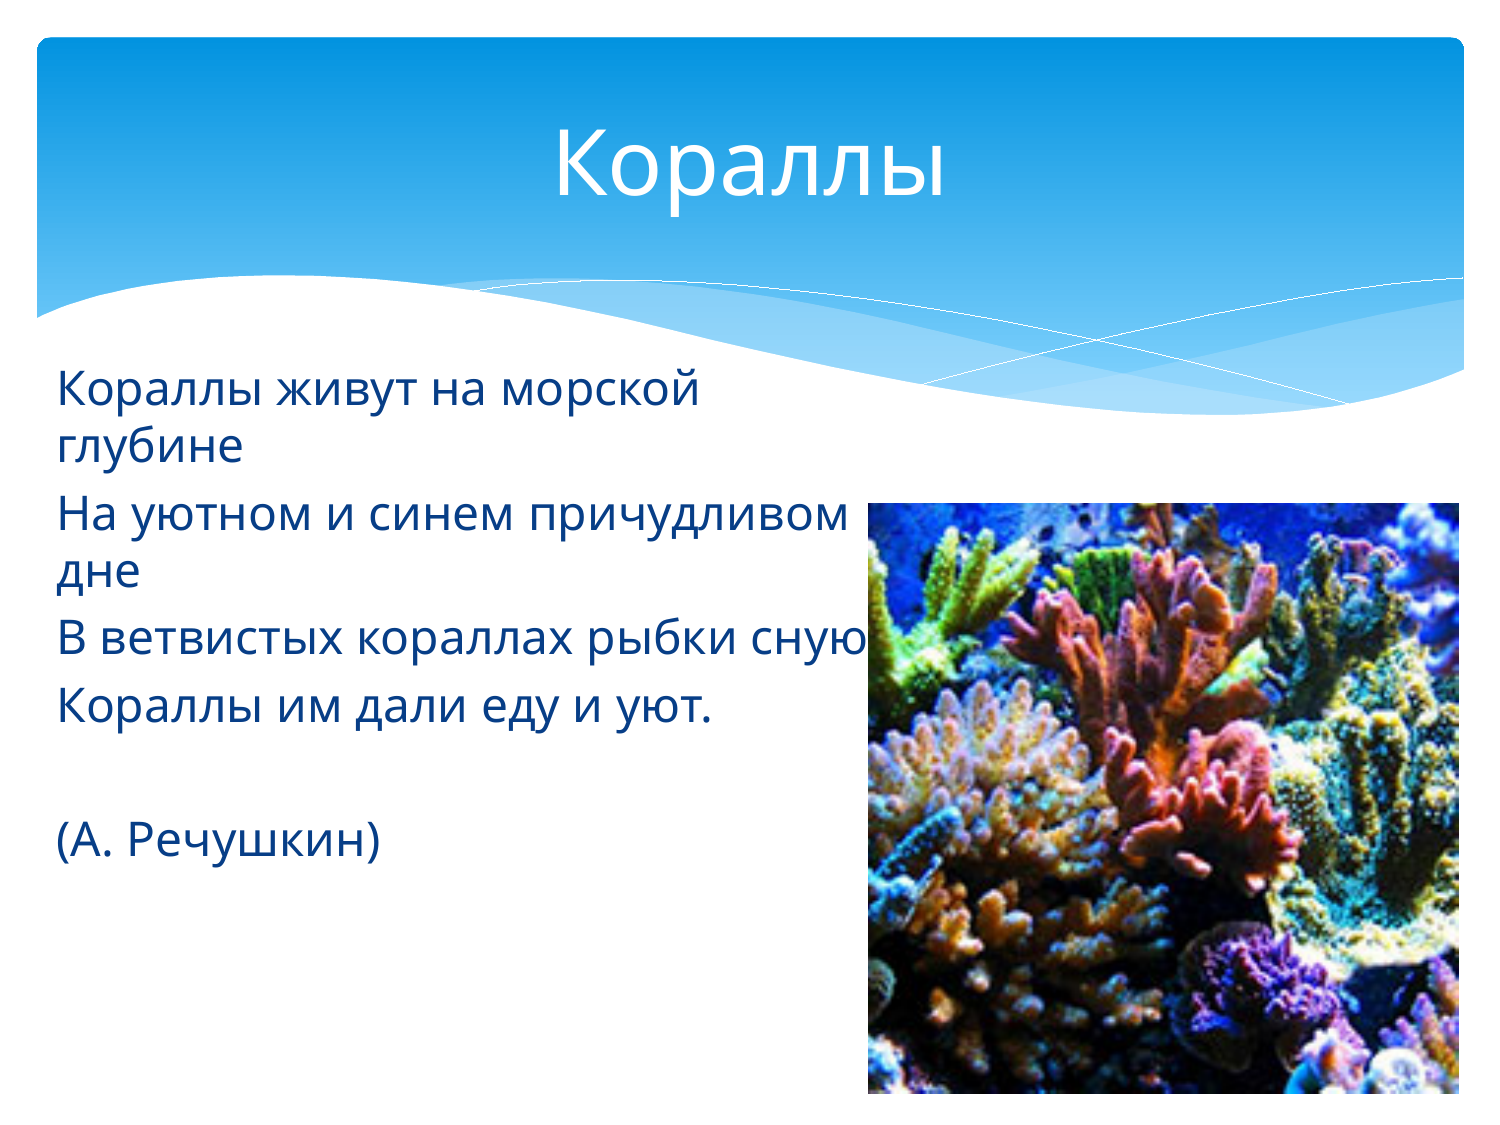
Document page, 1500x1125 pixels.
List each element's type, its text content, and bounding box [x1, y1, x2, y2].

picture [867, 503, 1459, 1095]
title Кораллы [75, 55, 1425, 261]
list Кораллы живут на морской глубине На уютном и синем причудливом дне В ветвистых кораллах рыбки снуют Кораллы им дали еду и уют. (А. Речушкин) [41, 349, 916, 916]
